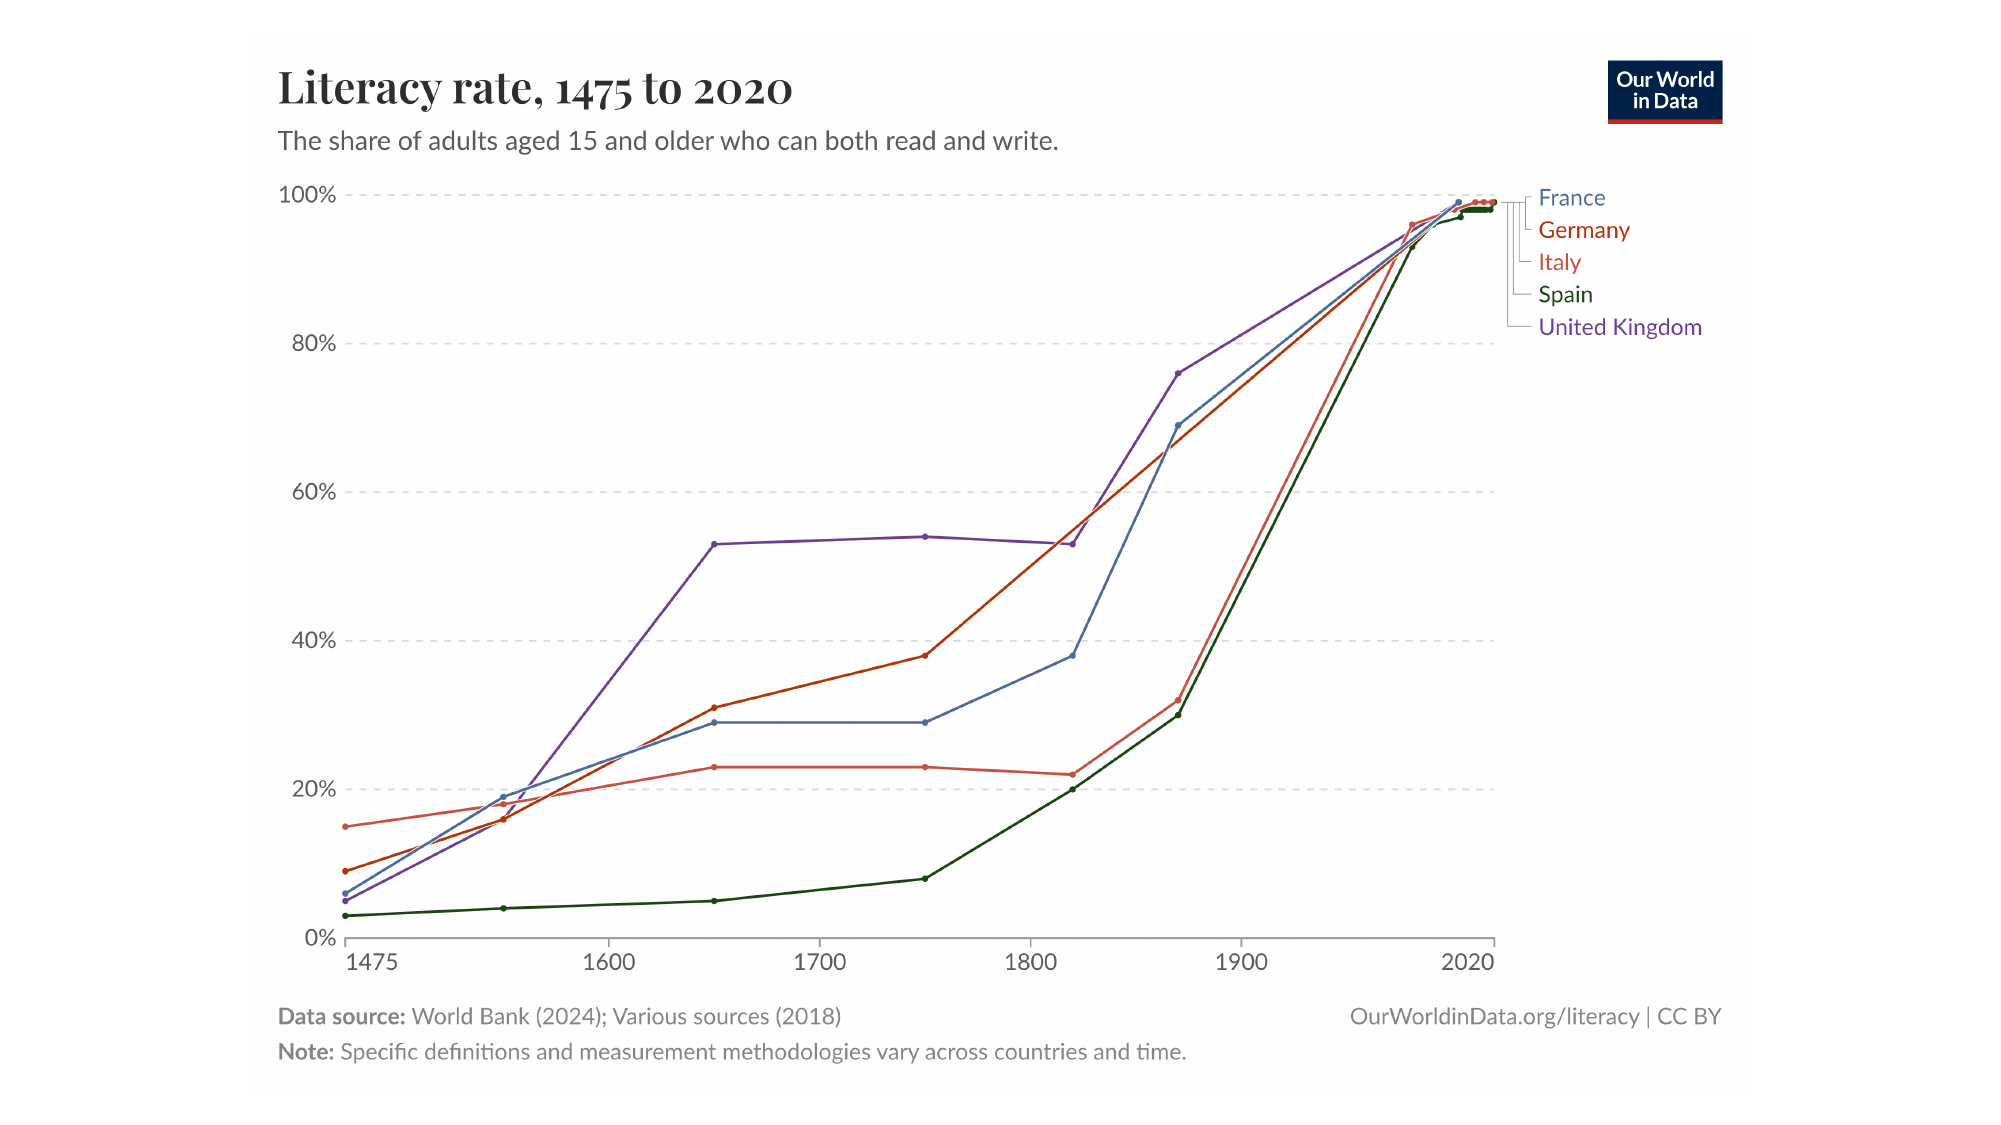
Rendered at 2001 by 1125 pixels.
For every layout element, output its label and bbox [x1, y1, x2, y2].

picture [249, 32, 1751, 1093]
